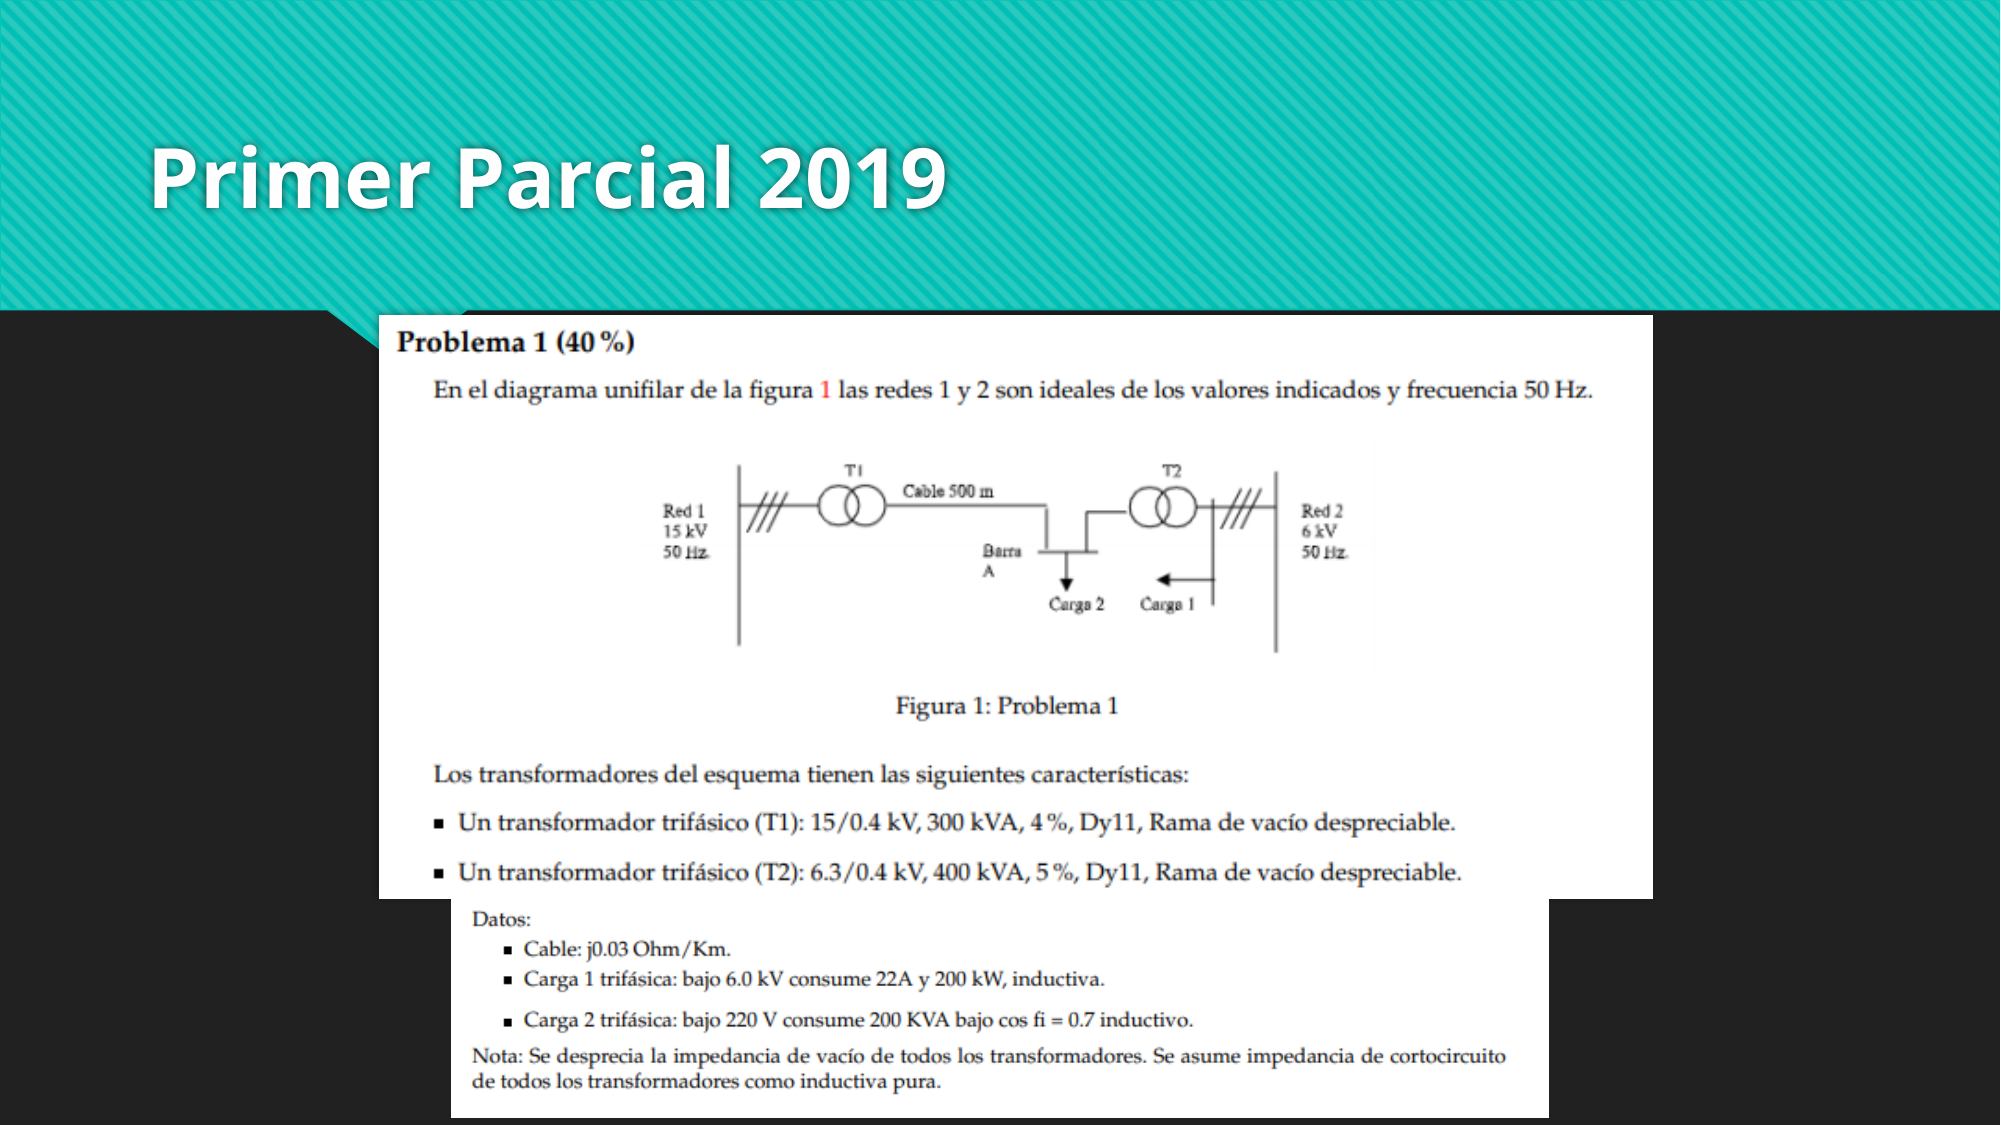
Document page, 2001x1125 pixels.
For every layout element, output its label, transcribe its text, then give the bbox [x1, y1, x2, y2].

picture [451, 898, 1549, 1118]
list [378, 315, 1653, 900]
title Primer Parcial 2019 [132, 73, 1868, 233]
